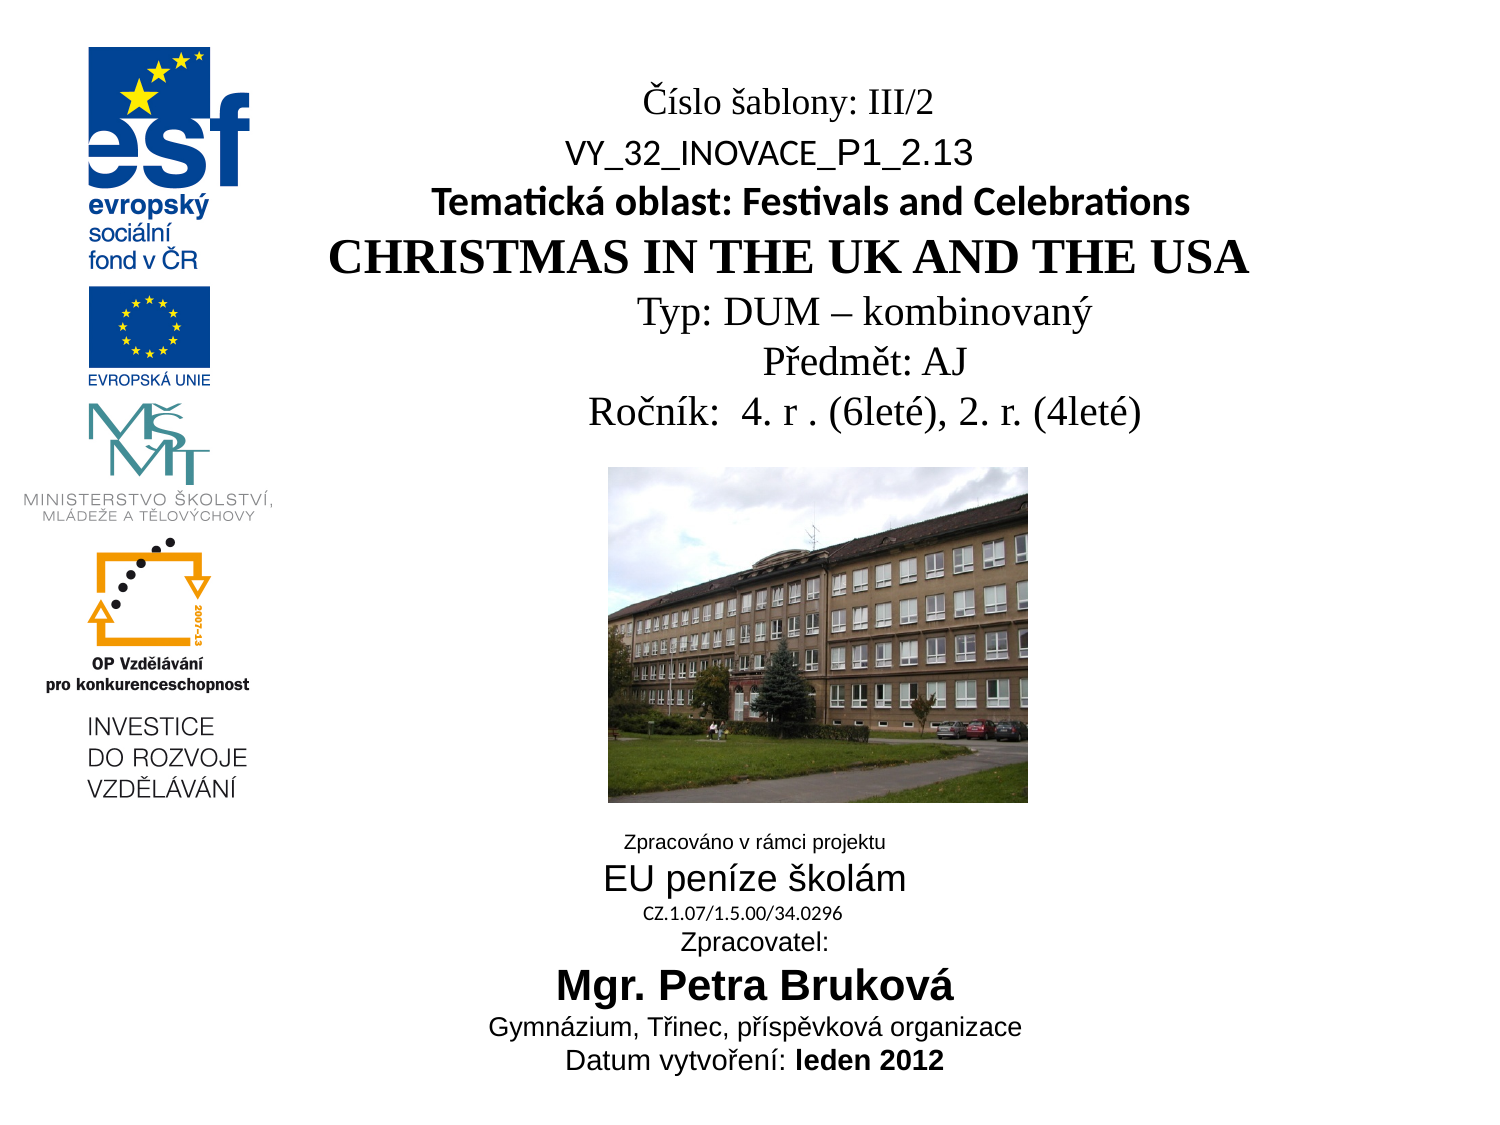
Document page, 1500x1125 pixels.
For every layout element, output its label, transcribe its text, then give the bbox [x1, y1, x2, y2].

picture [608, 467, 1028, 804]
text_box Zpracováno v rámci projektu EU peníze školám CZ.1.07/1.5.00/34.0296 Zpracovatel: Mgr. Petra Bruková Gymnázium, Třinec, příspěvková organizace Datum vytvoření: leden 2012 [468, 821, 1042, 1084]
text_box Číslo šablony: III/2 VY_32_INOVACE_P1_2.13 Tematická oblast: Festivals and Celebrations CHRISTMAS IN THE UK AND THE USA Typ: DUM – kombinovaný Předmět: AJ Ročník: 4. r . (6leté), 2. r. (4leté) [312, 66, 1418, 586]
picture [0, 30, 296, 814]
